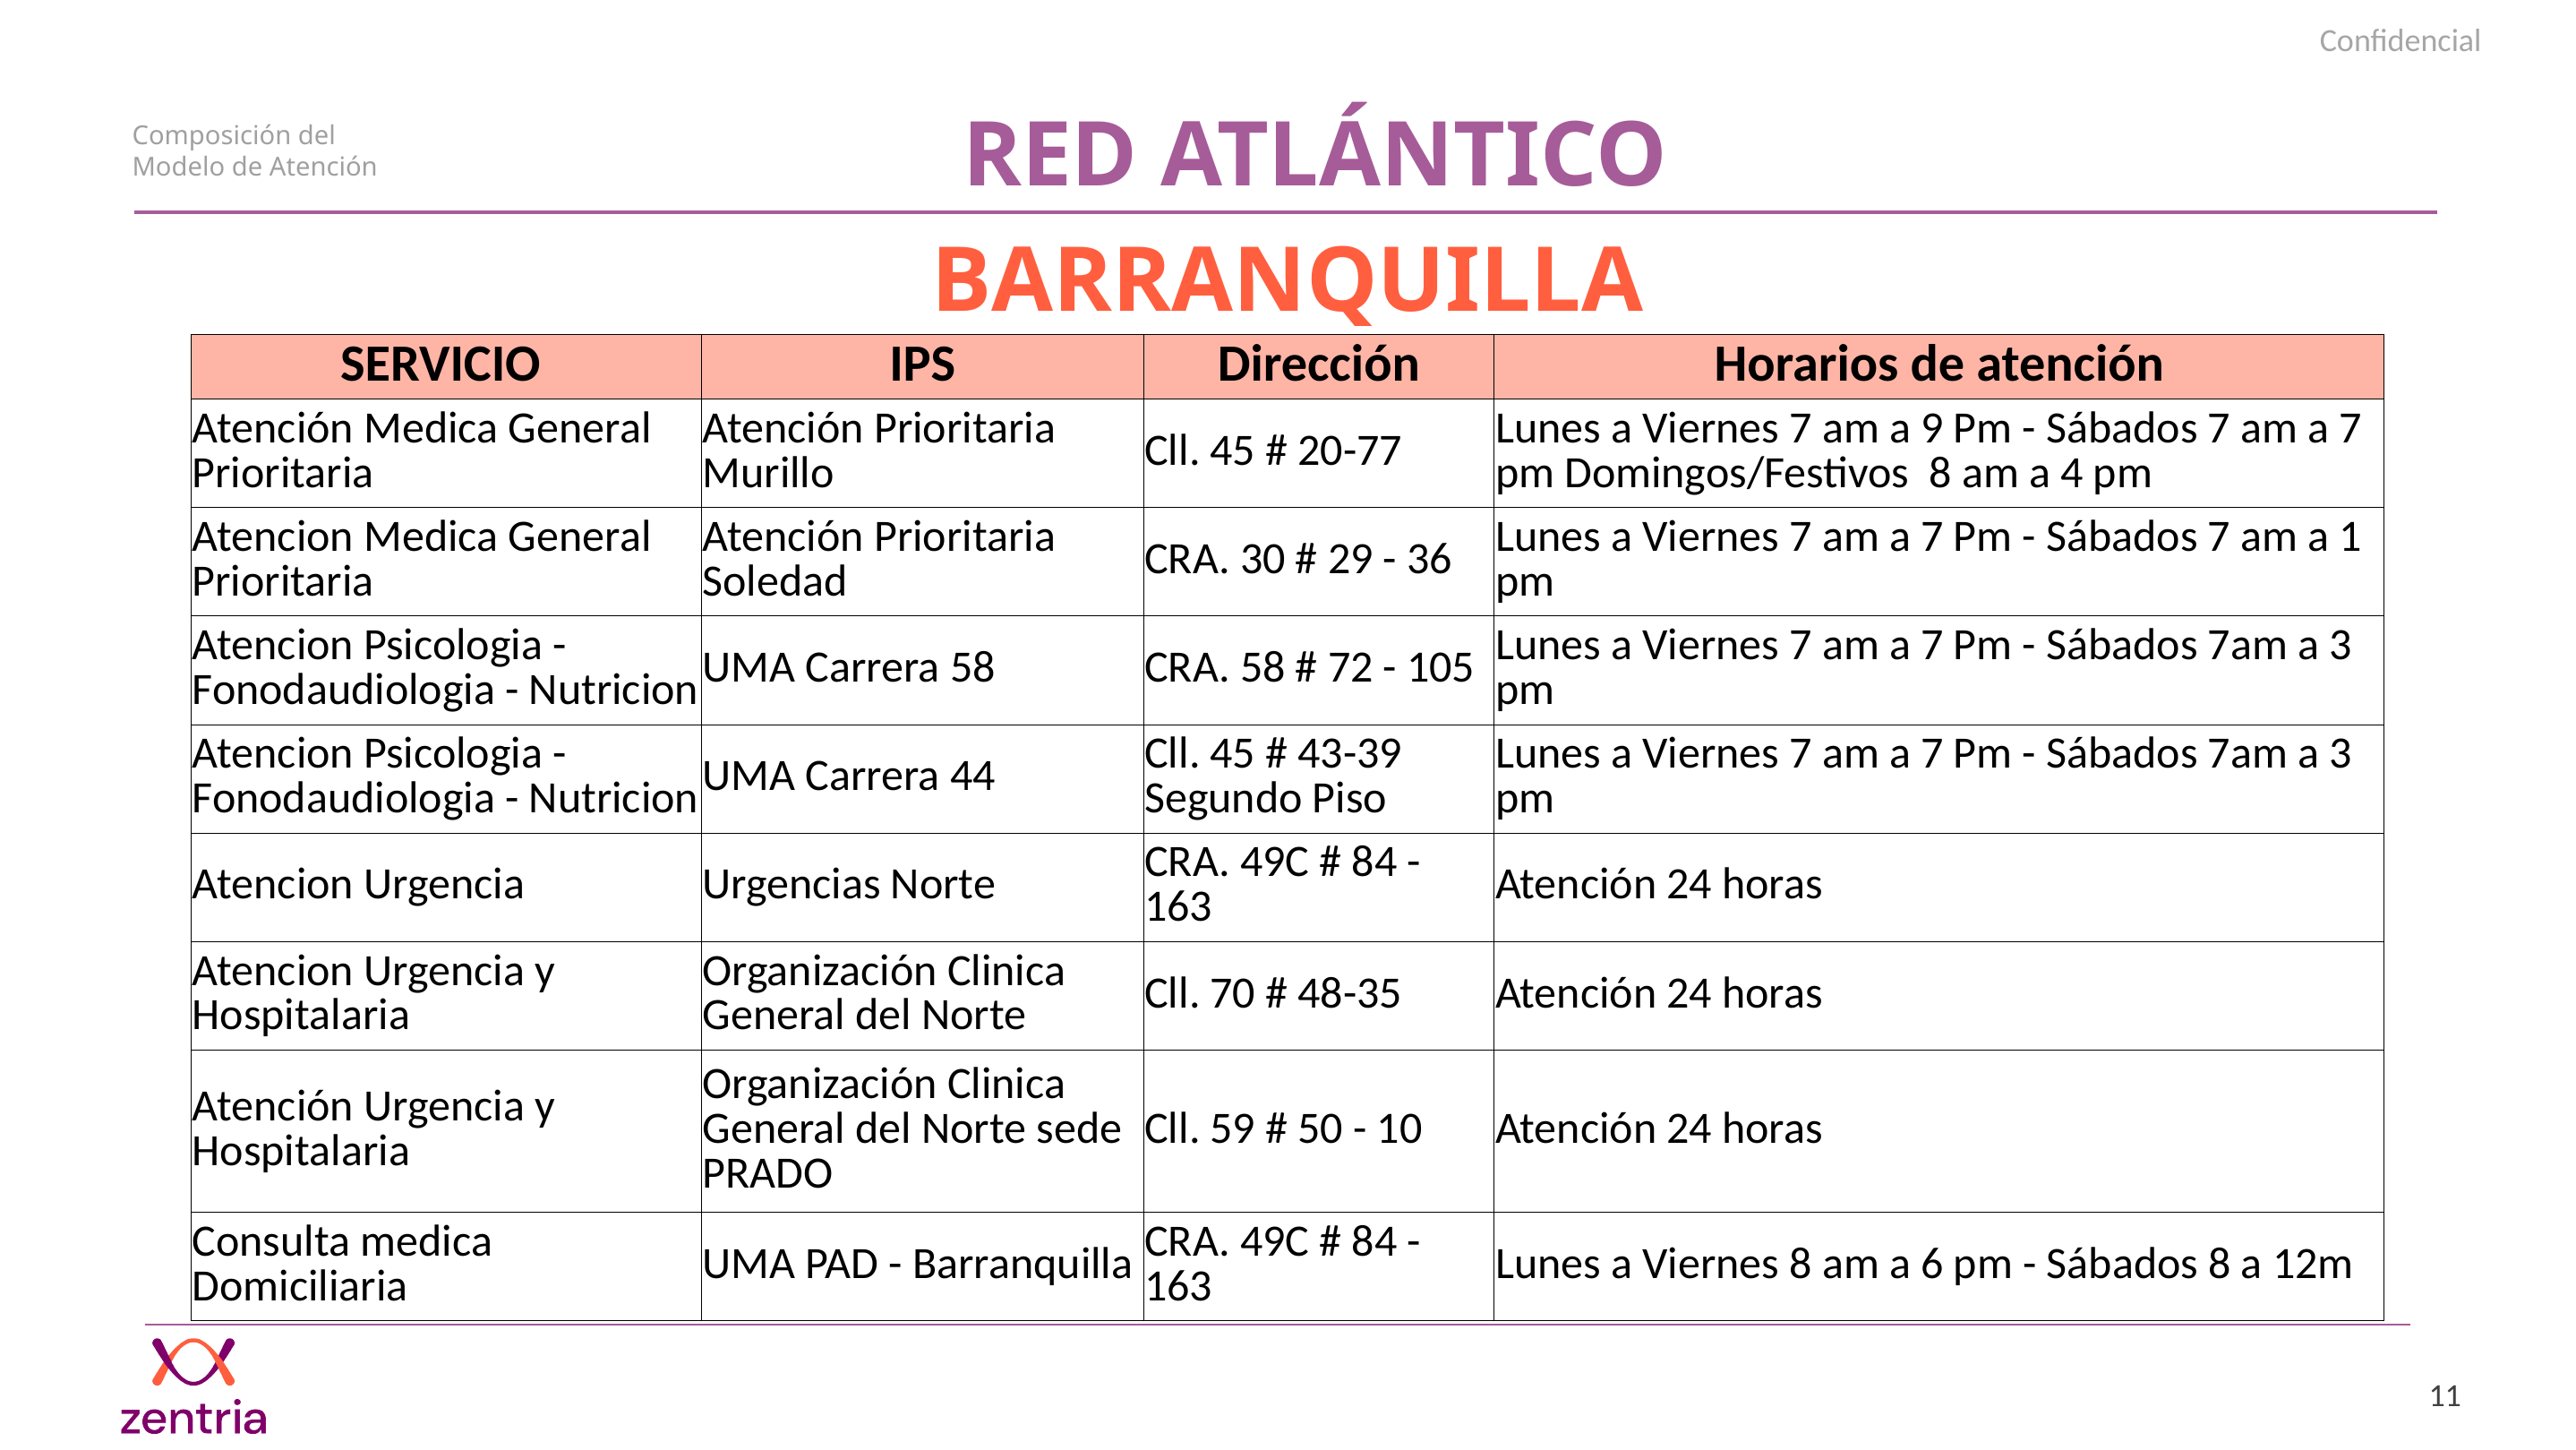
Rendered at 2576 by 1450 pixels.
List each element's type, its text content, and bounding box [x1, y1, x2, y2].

table_cell Atención Prioritaria Murillo [702, 399, 1143, 507]
table_cell Atención 24 horas [1494, 1051, 2383, 1212]
table_cell Atención Prioritaria Soledad [702, 508, 1143, 615]
table_cell Lunes a Viernes 7 am a 7 Pm - Sábados 7am a 3 pm [1494, 616, 2383, 725]
table_cell Lunes a Viernes 7 am a 7 Pm - Sábados 7am a 3 pm [1494, 725, 2383, 833]
table_cell Cll. 45 # 20-77 [1144, 399, 1493, 507]
table_cell Organización Clinica General del Norte sede PRADO [702, 1051, 1143, 1212]
table_cell Organización Clinica General del Norte [702, 942, 1143, 1050]
table_header Horarios de atención [1494, 335, 2383, 399]
table_cell CRA. 49C # 84 - 163 [1144, 1213, 1493, 1320]
table_header IPS [702, 335, 1143, 399]
table_cell UMA Carrera 44 [702, 725, 1143, 833]
table_cell Lunes a Viernes 8 am a 6 pm - Sábados 8 a 12m [1494, 1213, 2383, 1320]
table_cell Atencion Urgencia y Hospitalaria [192, 942, 701, 1050]
table_cell Cll. 70 # 48-35 [1144, 942, 1493, 1050]
table_cell Atención Urgencia y Hospitalaria [192, 1051, 701, 1212]
table_cell Urgencias Norte [702, 834, 1143, 941]
picture [91, 1309, 295, 1450]
text_box RED ATLÁNTICO [399, 89, 2230, 210]
table_cell Atencion Urgencia [192, 834, 701, 941]
table_cell CRA. 58 # 72 - 105 [1144, 616, 1493, 725]
table_header SERVICIO [192, 335, 701, 399]
table_cell Atencion Medica General Prioritaria [192, 508, 701, 615]
table_cell Atencion Psicologia -Fonodaudiologia - Nutricion [192, 725, 701, 833]
table_cell Consulta medica Domiciliaria [192, 1213, 701, 1320]
table_cell CRA. 30 # 29 - 36 [1144, 508, 1493, 615]
table_cell Cll. 59 # 50 - 10 [1144, 1051, 1493, 1212]
table_cell Atencion Psicologia -Fonodaudiologia - Nutricion [192, 616, 701, 725]
table_header Dirección [1144, 335, 1493, 399]
table_cell Lunes a Viernes 7 am a 7 Pm - Sábados 7 am a 1 pm [1494, 508, 2383, 615]
table_cell Cll. 45 # 43-39 Segundo Piso [1144, 725, 1493, 833]
table_cell Lunes a Viernes 7 am a 9 Pm - Sábados 7 am a 7 pm Domingos/Festivos 8 am a 4 pm [1494, 399, 2383, 507]
table_cell Atención 24 horas [1494, 834, 2383, 941]
table_cell UMA PAD - Barranquilla [702, 1213, 1143, 1320]
table_cell Atención Medica General Prioritaria [192, 399, 701, 507]
text_box Composición del Modelo de Atención [118, 111, 399, 188]
table_cell Atención 24 horas [1494, 942, 2383, 1050]
text_box BARRANQUILLA [141, 215, 2434, 336]
table_cell UMA Carrera 58 [702, 616, 1143, 725]
table_cell CRA. 49C # 84 - 163 [1144, 834, 1493, 941]
